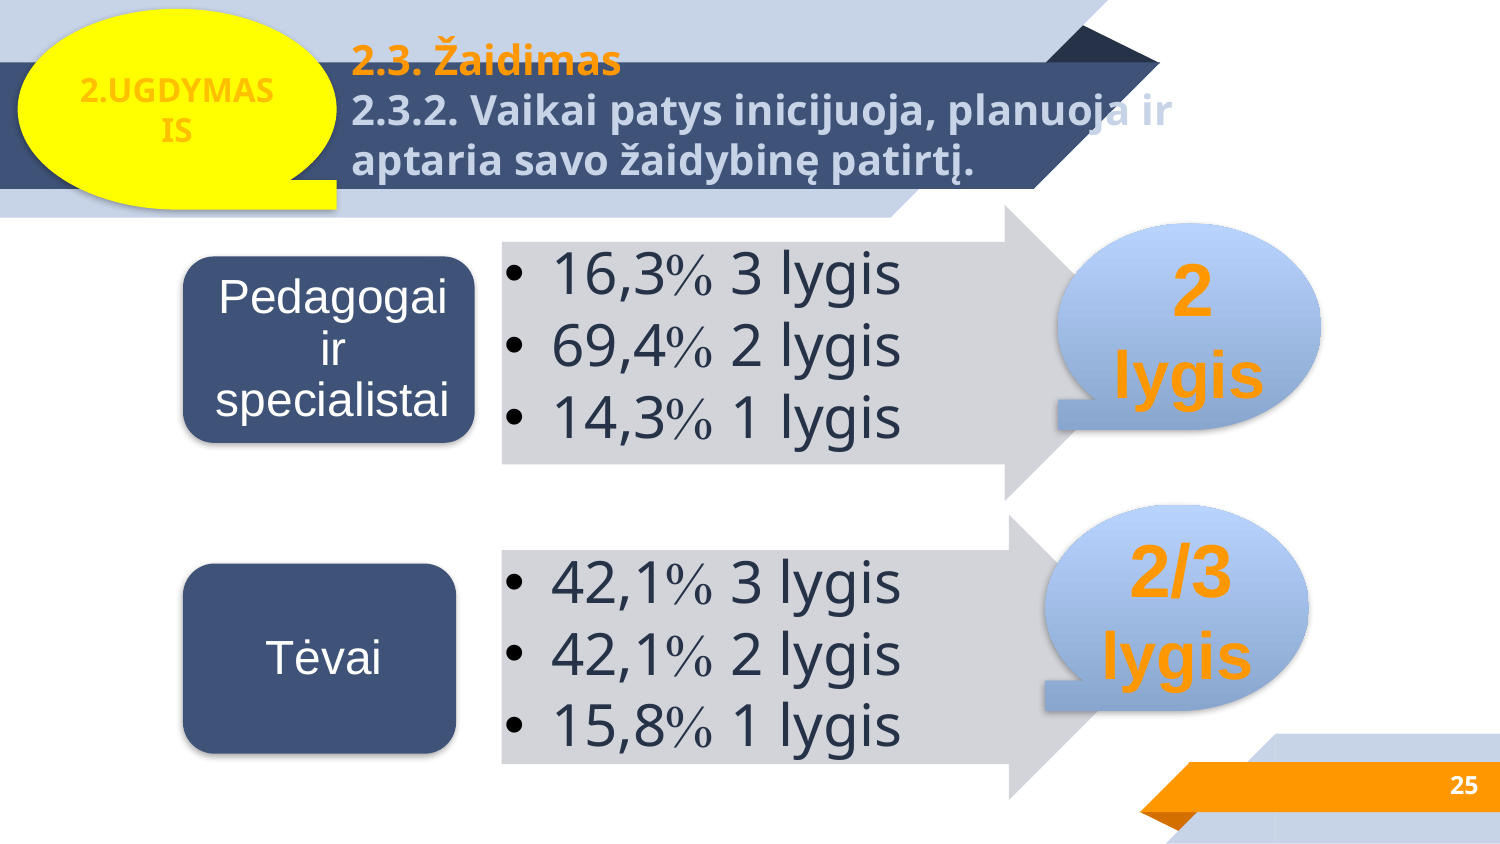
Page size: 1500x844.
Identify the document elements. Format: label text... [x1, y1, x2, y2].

slide_number 25 [1249, 760, 1494, 813]
text_box 2 lygis [1310, 284, 1322, 369]
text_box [88, 197, 1306, 801]
text_box 2.UGDYMASIS [17, 8, 337, 195]
title 2.3. Žaidimas 2.3.2. Vaikai patys inicijuoja, planuoja ir aptaria savo žaidybinę patirtį. [336, 43, 1199, 174]
